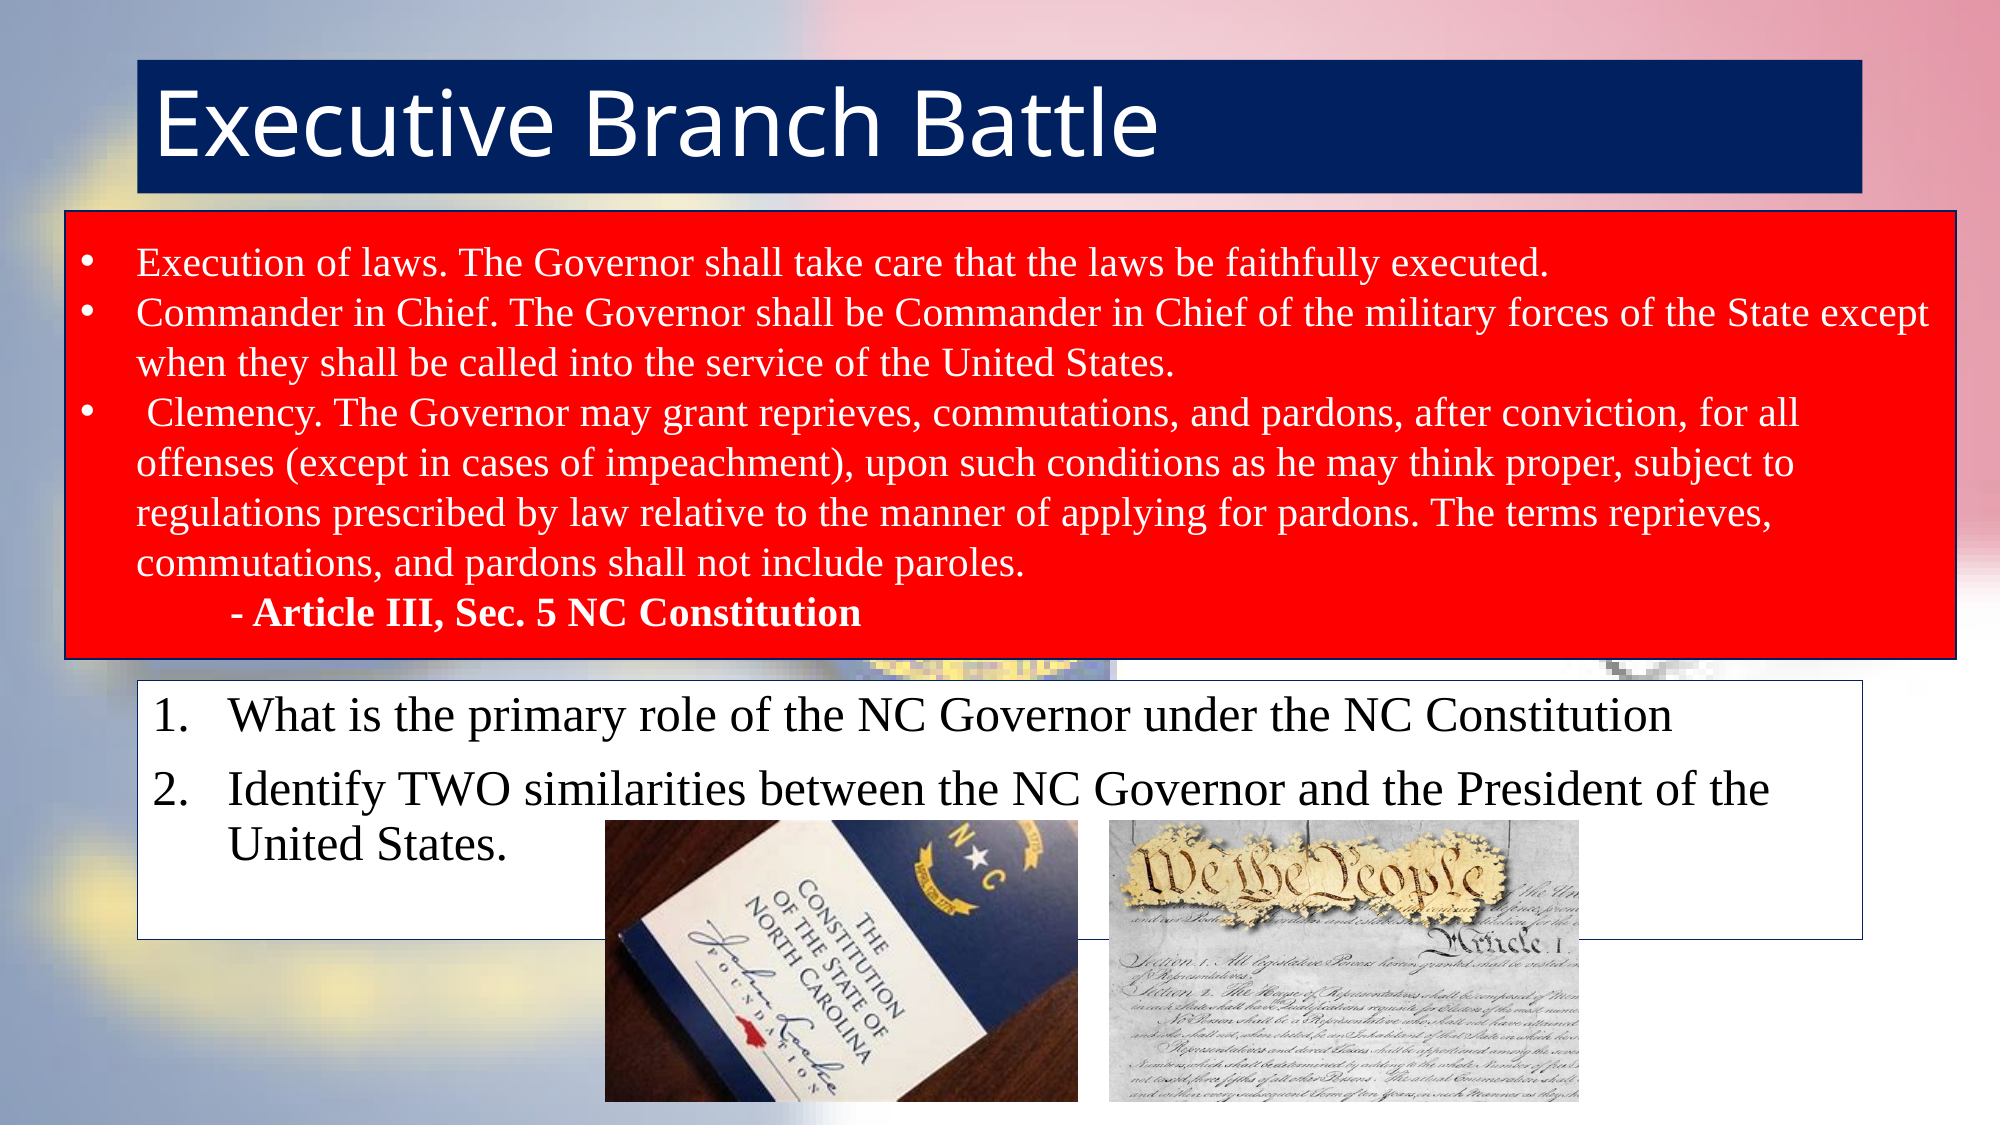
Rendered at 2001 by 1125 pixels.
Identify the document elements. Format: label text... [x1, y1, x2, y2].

title Executive Branch Battle [137, 59, 1863, 194]
text_box Execution of laws. The Governor shall take care that the laws be faithfully executed. Commander in Chief. The Governor shall be Commander in Chief of the military forces of the State except when they shall be called into the service of the United States. Clemency. The Governor may grant reprieves, commutations, and pardons, after conviction, for all offenses (except in cases of impeachment), upon such conditions as he may think proper, subject to regulations prescribed by law relative to the manner of applying for pardons. The terms reprieves, commutations, and pardons shall not include paroles. - Article III, Sec. 5 NC Constitution [64, 210, 1957, 660]
list What is the primary role of the NC Governor under the NC Constitution Identify TWO similarities between the NC Governor and the President of the United States. [137, 680, 1863, 940]
picture [605, 820, 1078, 1102]
picture [1109, 820, 1579, 1102]
